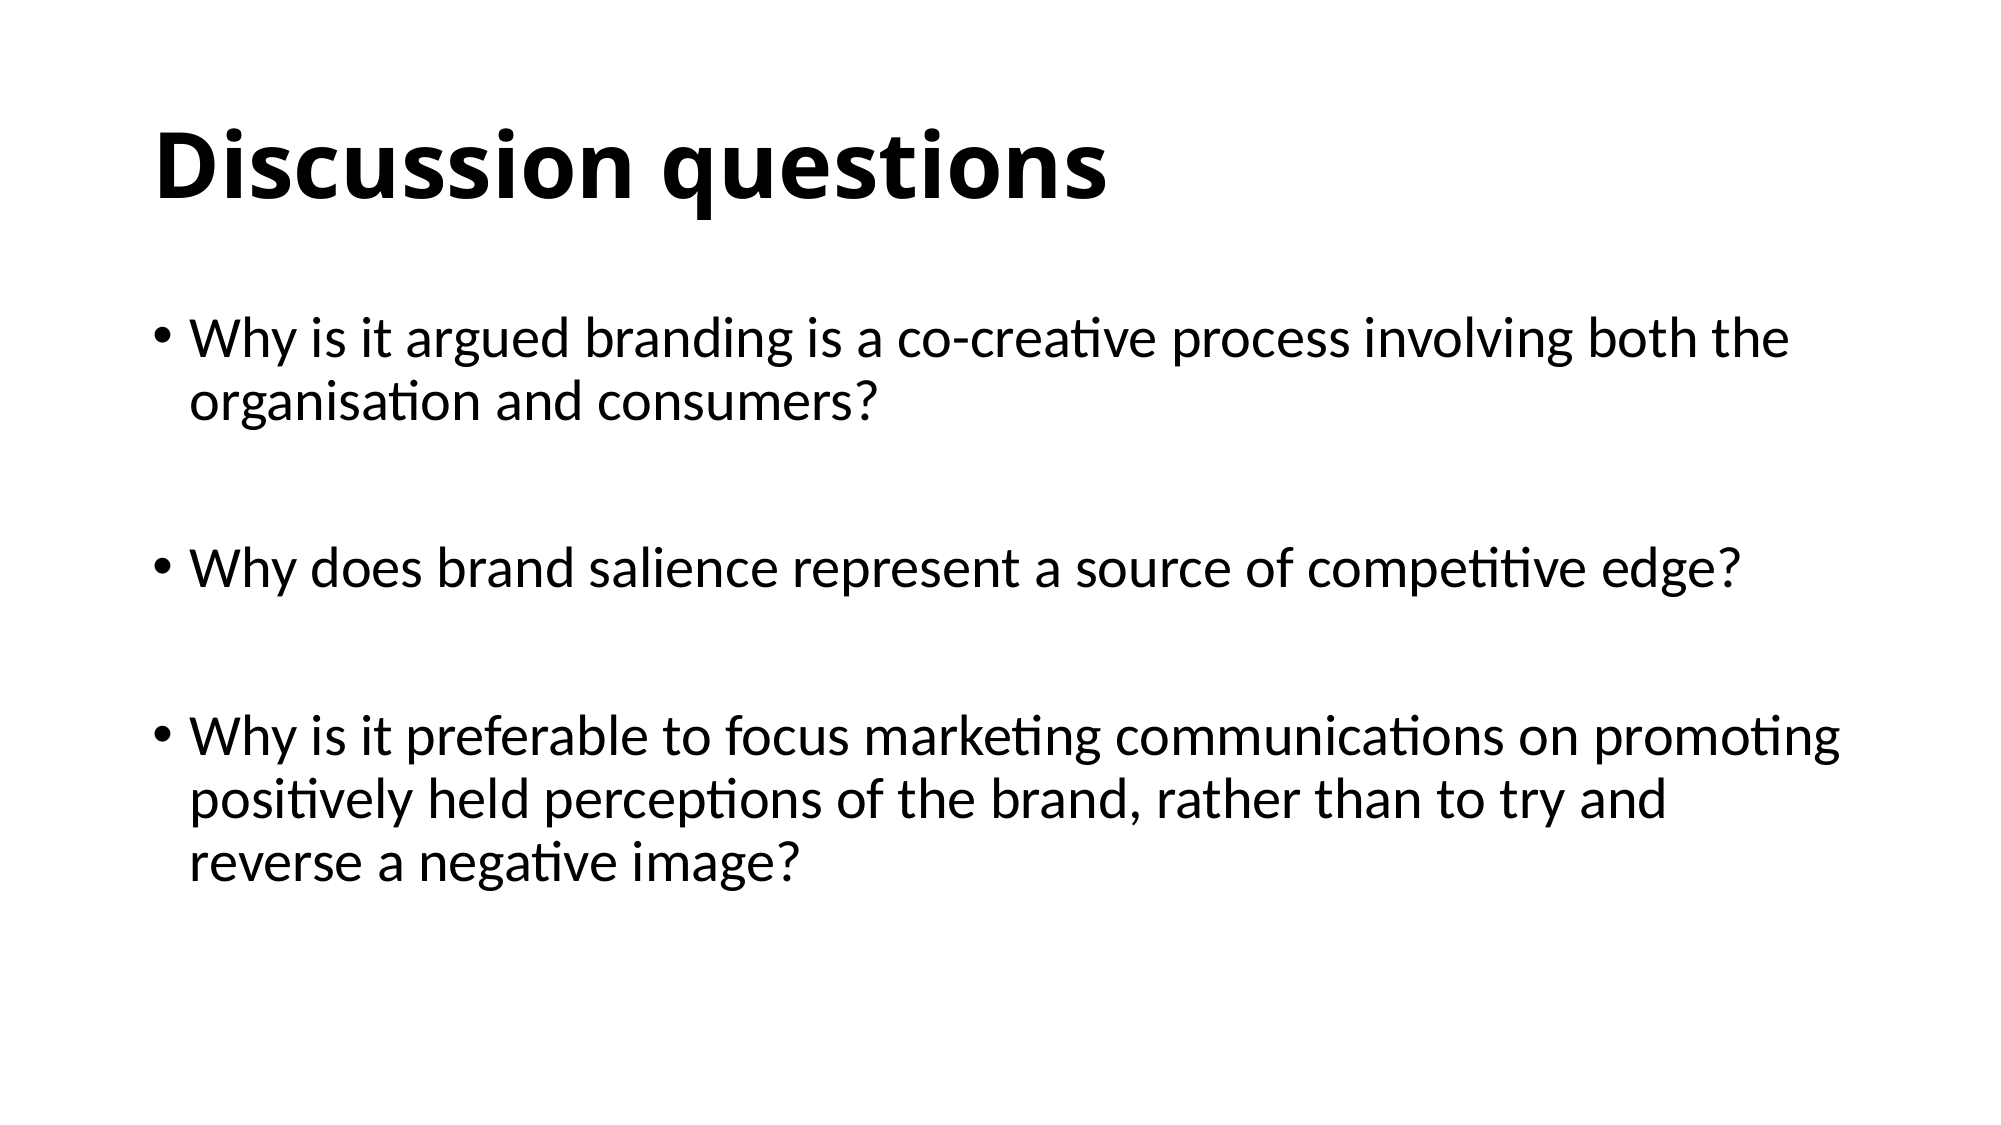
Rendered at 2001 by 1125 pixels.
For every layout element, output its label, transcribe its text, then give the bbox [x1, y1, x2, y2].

title Discussion questions [137, 59, 1863, 278]
list Why is it argued branding is a co-creative process involving both the organisation and consumers? Why does brand salience represent a source of competitive edge? Why is it preferable to focus marketing communications on promoting positively held perceptions of the brand, rather than to try and reverse a negative image? [137, 299, 1863, 1014]
